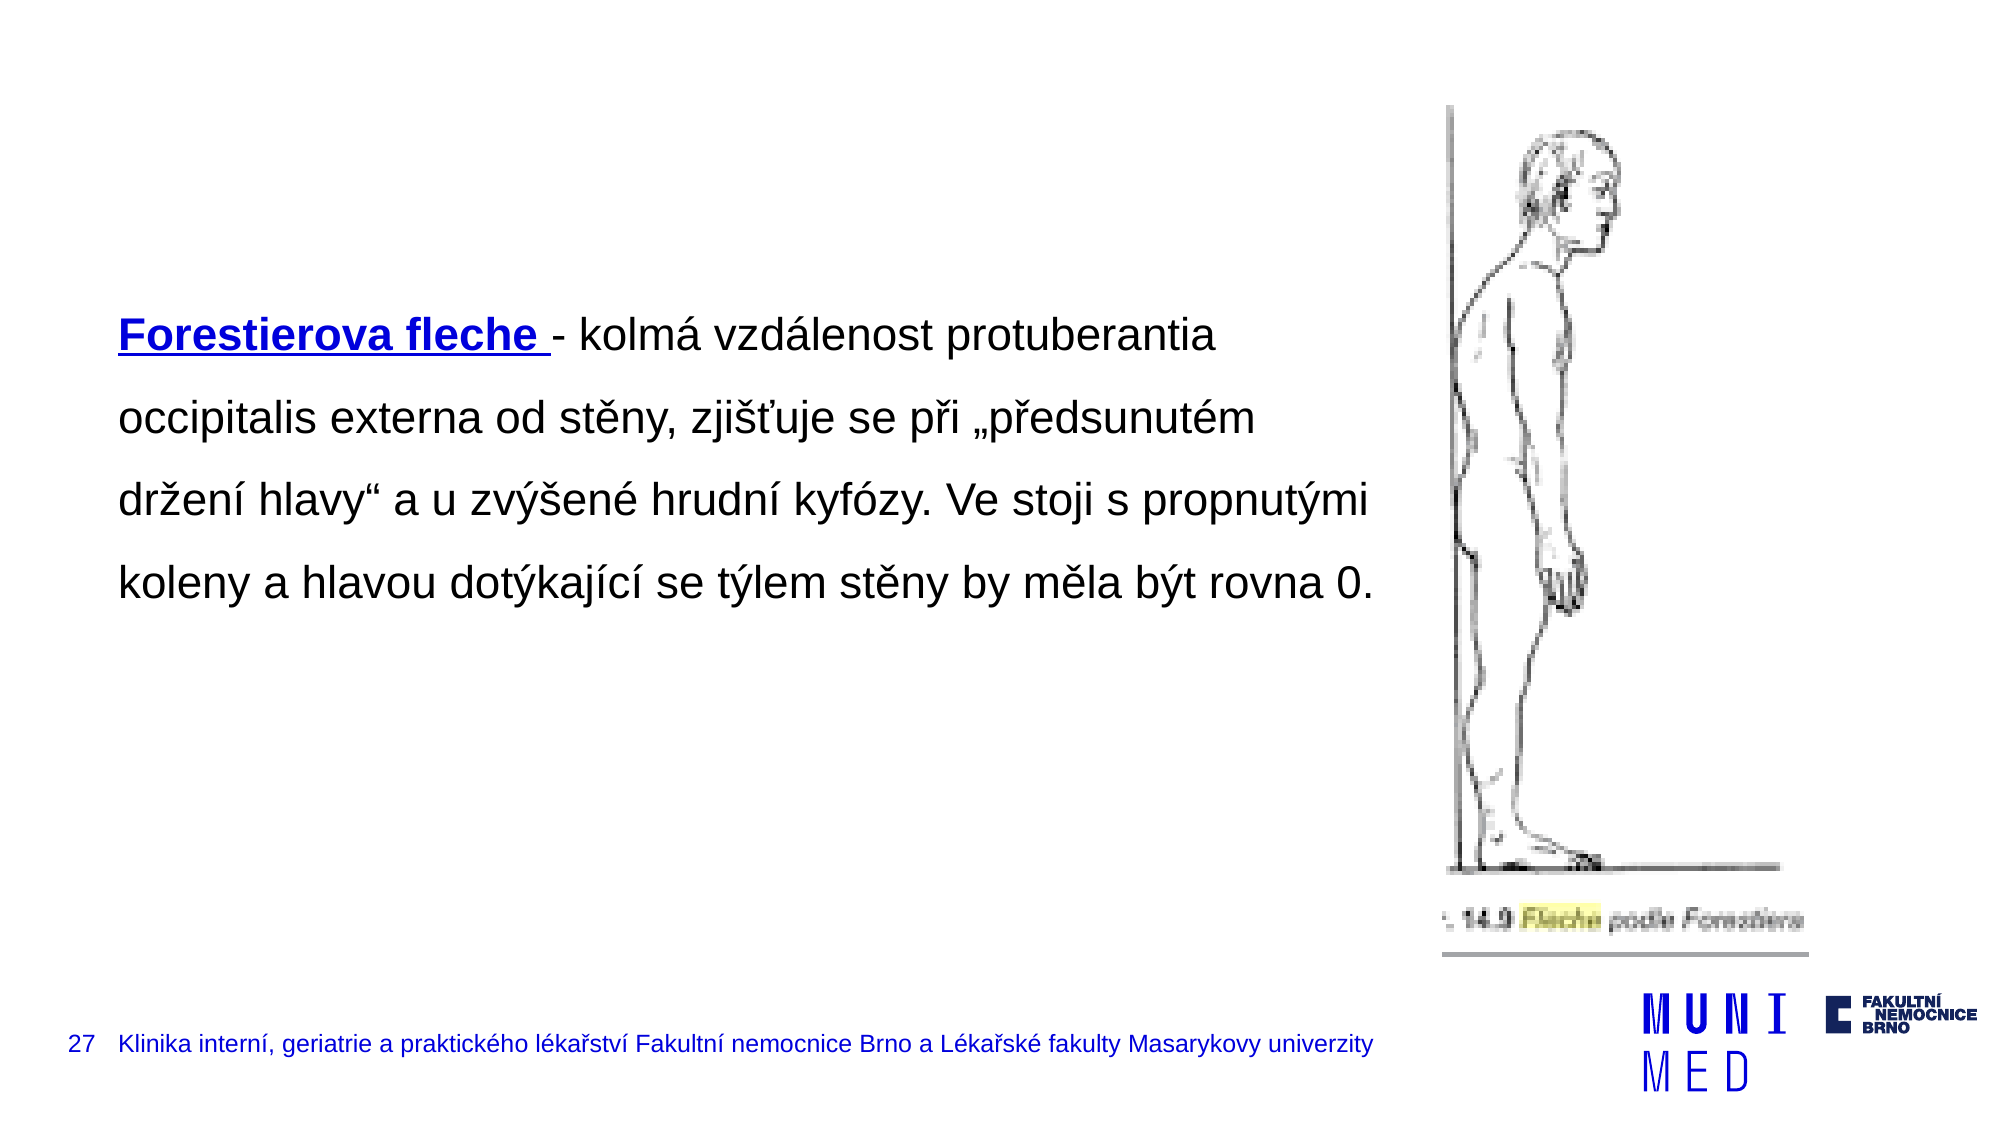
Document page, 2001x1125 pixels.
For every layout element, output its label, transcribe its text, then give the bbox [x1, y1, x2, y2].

footer Klinika interní, geriatrie a praktického lékařství Fakultní nemocnice Brno a Lékařské fakulty Masarykovy univerzity [118, 1021, 1418, 1063]
picture [1442, 77, 1810, 957]
slide_number 27 [67, 1021, 110, 1063]
list Forestierova fleche - kolmá vzdálenost protuberantia occipitalis externa od stěny, zjišťuje se při „předsunutém držení hlavy“ a u zvýšené hrudní kyfózy. Ve stoji s propnutými koleny a hlavou dotýkající se týlem stěny by měla být rovna 0. [118, 277, 1377, 957]
